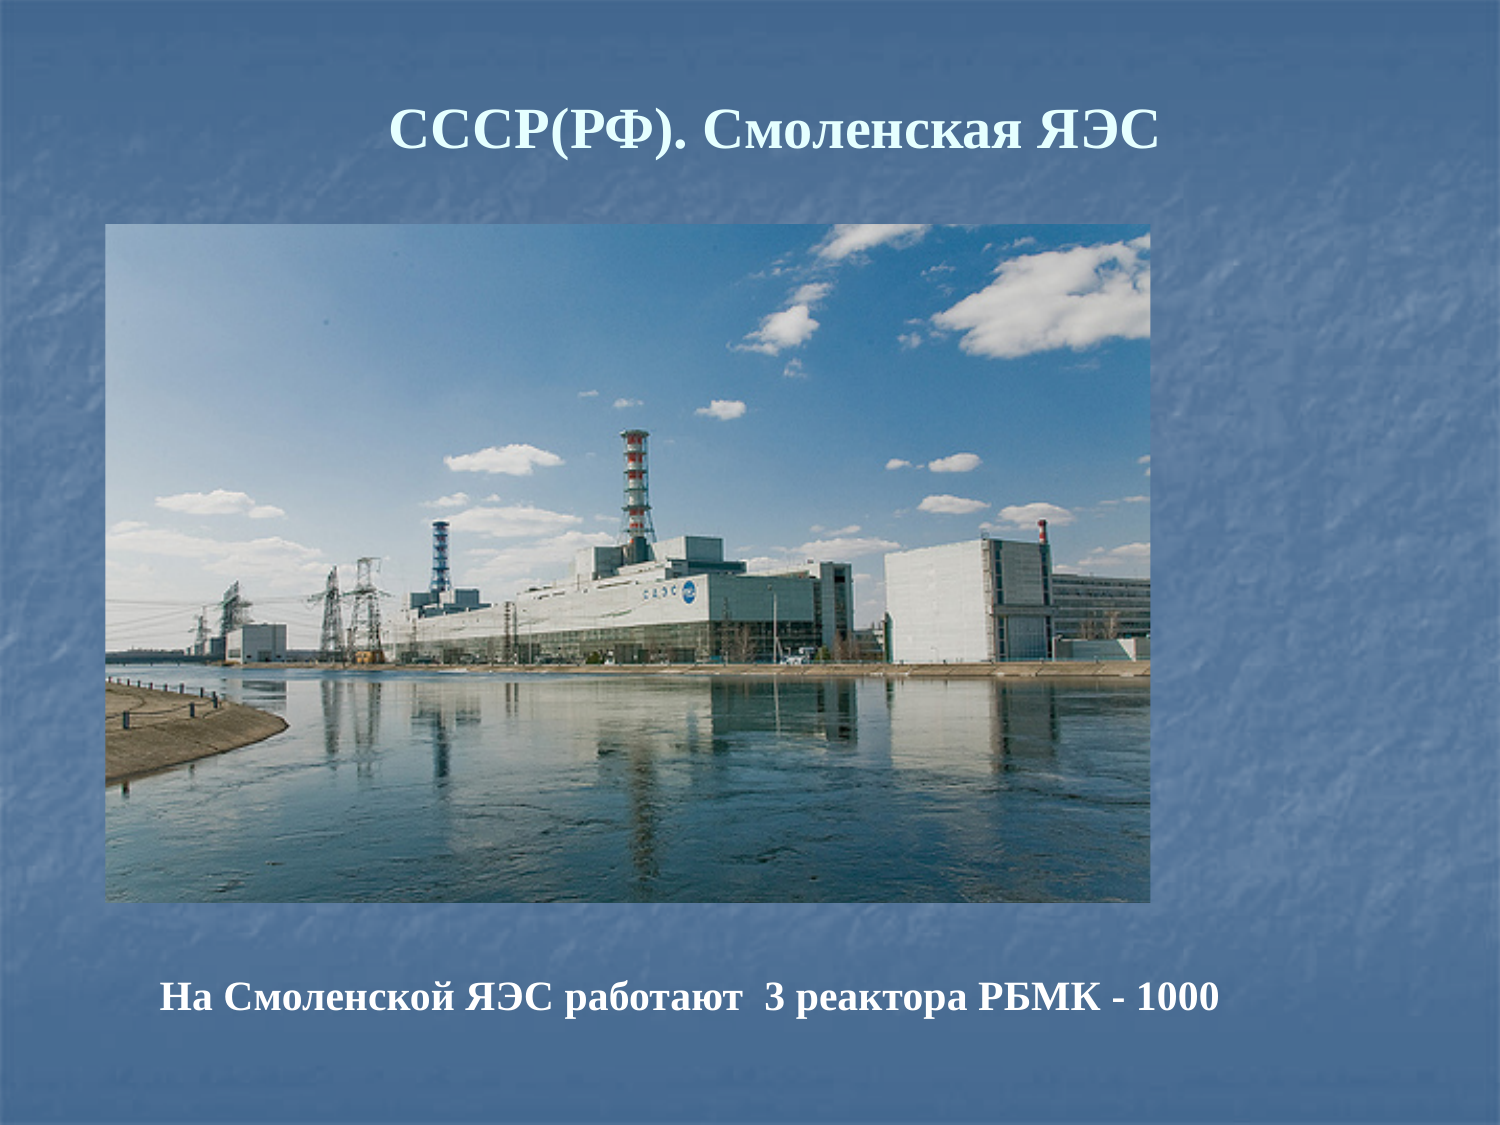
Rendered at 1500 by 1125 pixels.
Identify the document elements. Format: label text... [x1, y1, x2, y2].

text_box На Смоленской ЯЭС работают 3 реактора РБМК - 1000 [141, 960, 1239, 1026]
picture [105, 223, 1151, 903]
title СССР(РФ). Смоленская ЯЭС [100, 89, 1451, 162]
